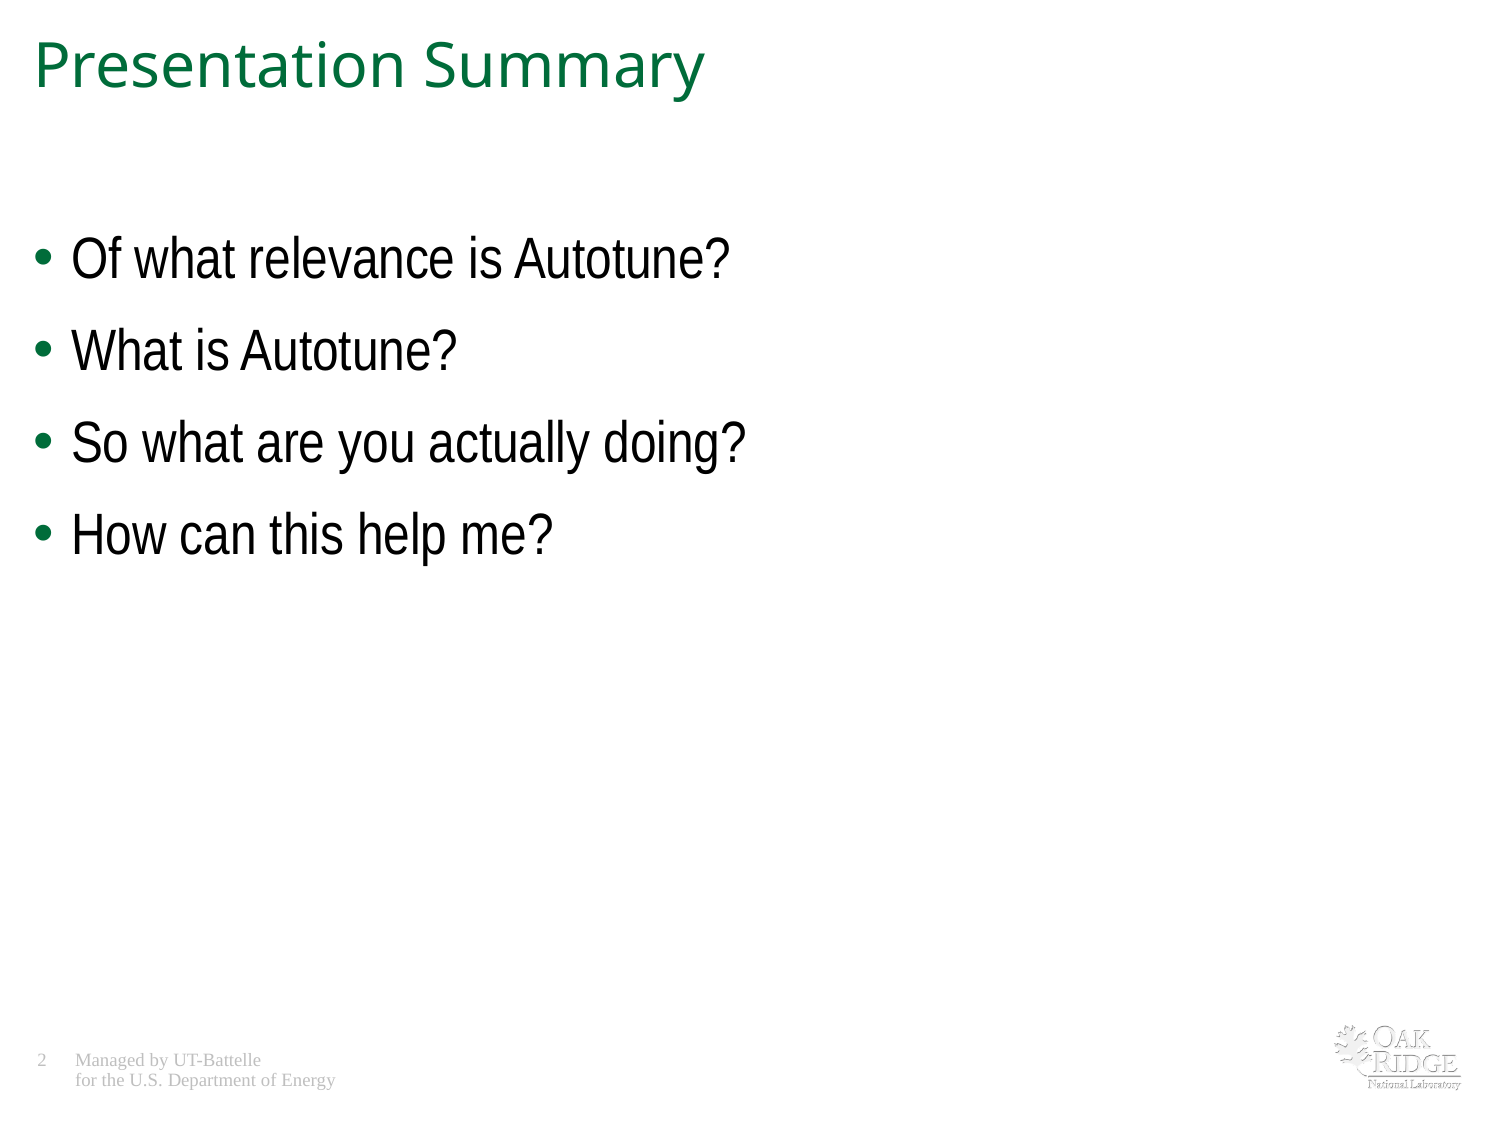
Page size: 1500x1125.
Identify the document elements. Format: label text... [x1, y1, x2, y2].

picture [1325, 1019, 1472, 1095]
title Presentation Summary [17, 28, 1369, 109]
list Of what relevance is Autotune? What is Autotune? So what are you actually doing? How can this help me? [17, 220, 1369, 579]
